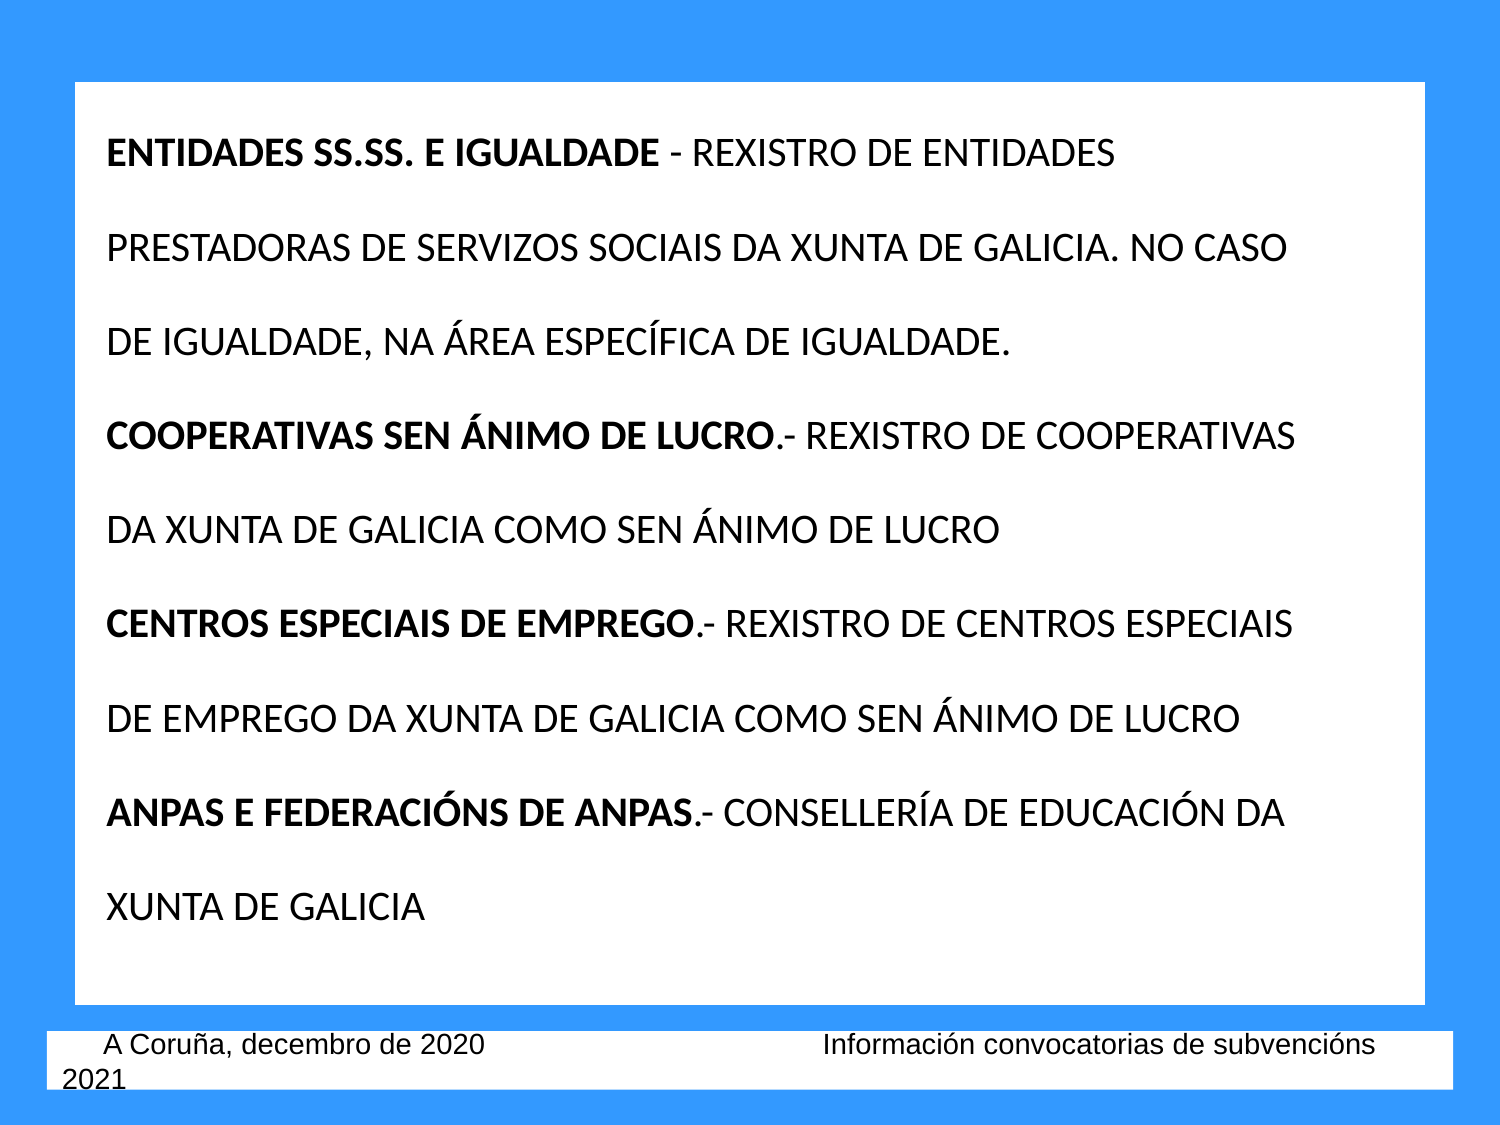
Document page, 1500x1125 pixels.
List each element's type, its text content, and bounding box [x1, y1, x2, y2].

text_box A Coruña, decembro de 2020 Información convocatorias de subvencións 2021 [46, 1031, 1454, 1090]
list ENTIDADES SS.SS. E IGUALDADE - REXISTRO DE ENTIDADES PRESTADORAS DE SERVIZOS SOCIAIS DA XUNTA DE GALICIA. NO CASO DE IGUALDADE, NA ÁREA ESPECÍFICA DE IGUALDADE. COOPERATIVAS SEN ÁNIMO DE LUCRO.- REXISTRO DE COOPERATIVAS DA XUNTA DE GALICIA COMO SEN ÁNIMO DE LUCRO CENTROS ESPECIAIS DE EMPREGO.- REXISTRO DE CENTROS ESPECIAIS DE EMPREGO DA XUNTA DE GALICIA COMO SEN ÁNIMO DE LUCRO ANPAS E FEDERACIÓNS DE ANPAS.- CONSELLERÍA DE EDUCACIÓN DA XUNTA DE GALICIA [75, 82, 1425, 1005]
